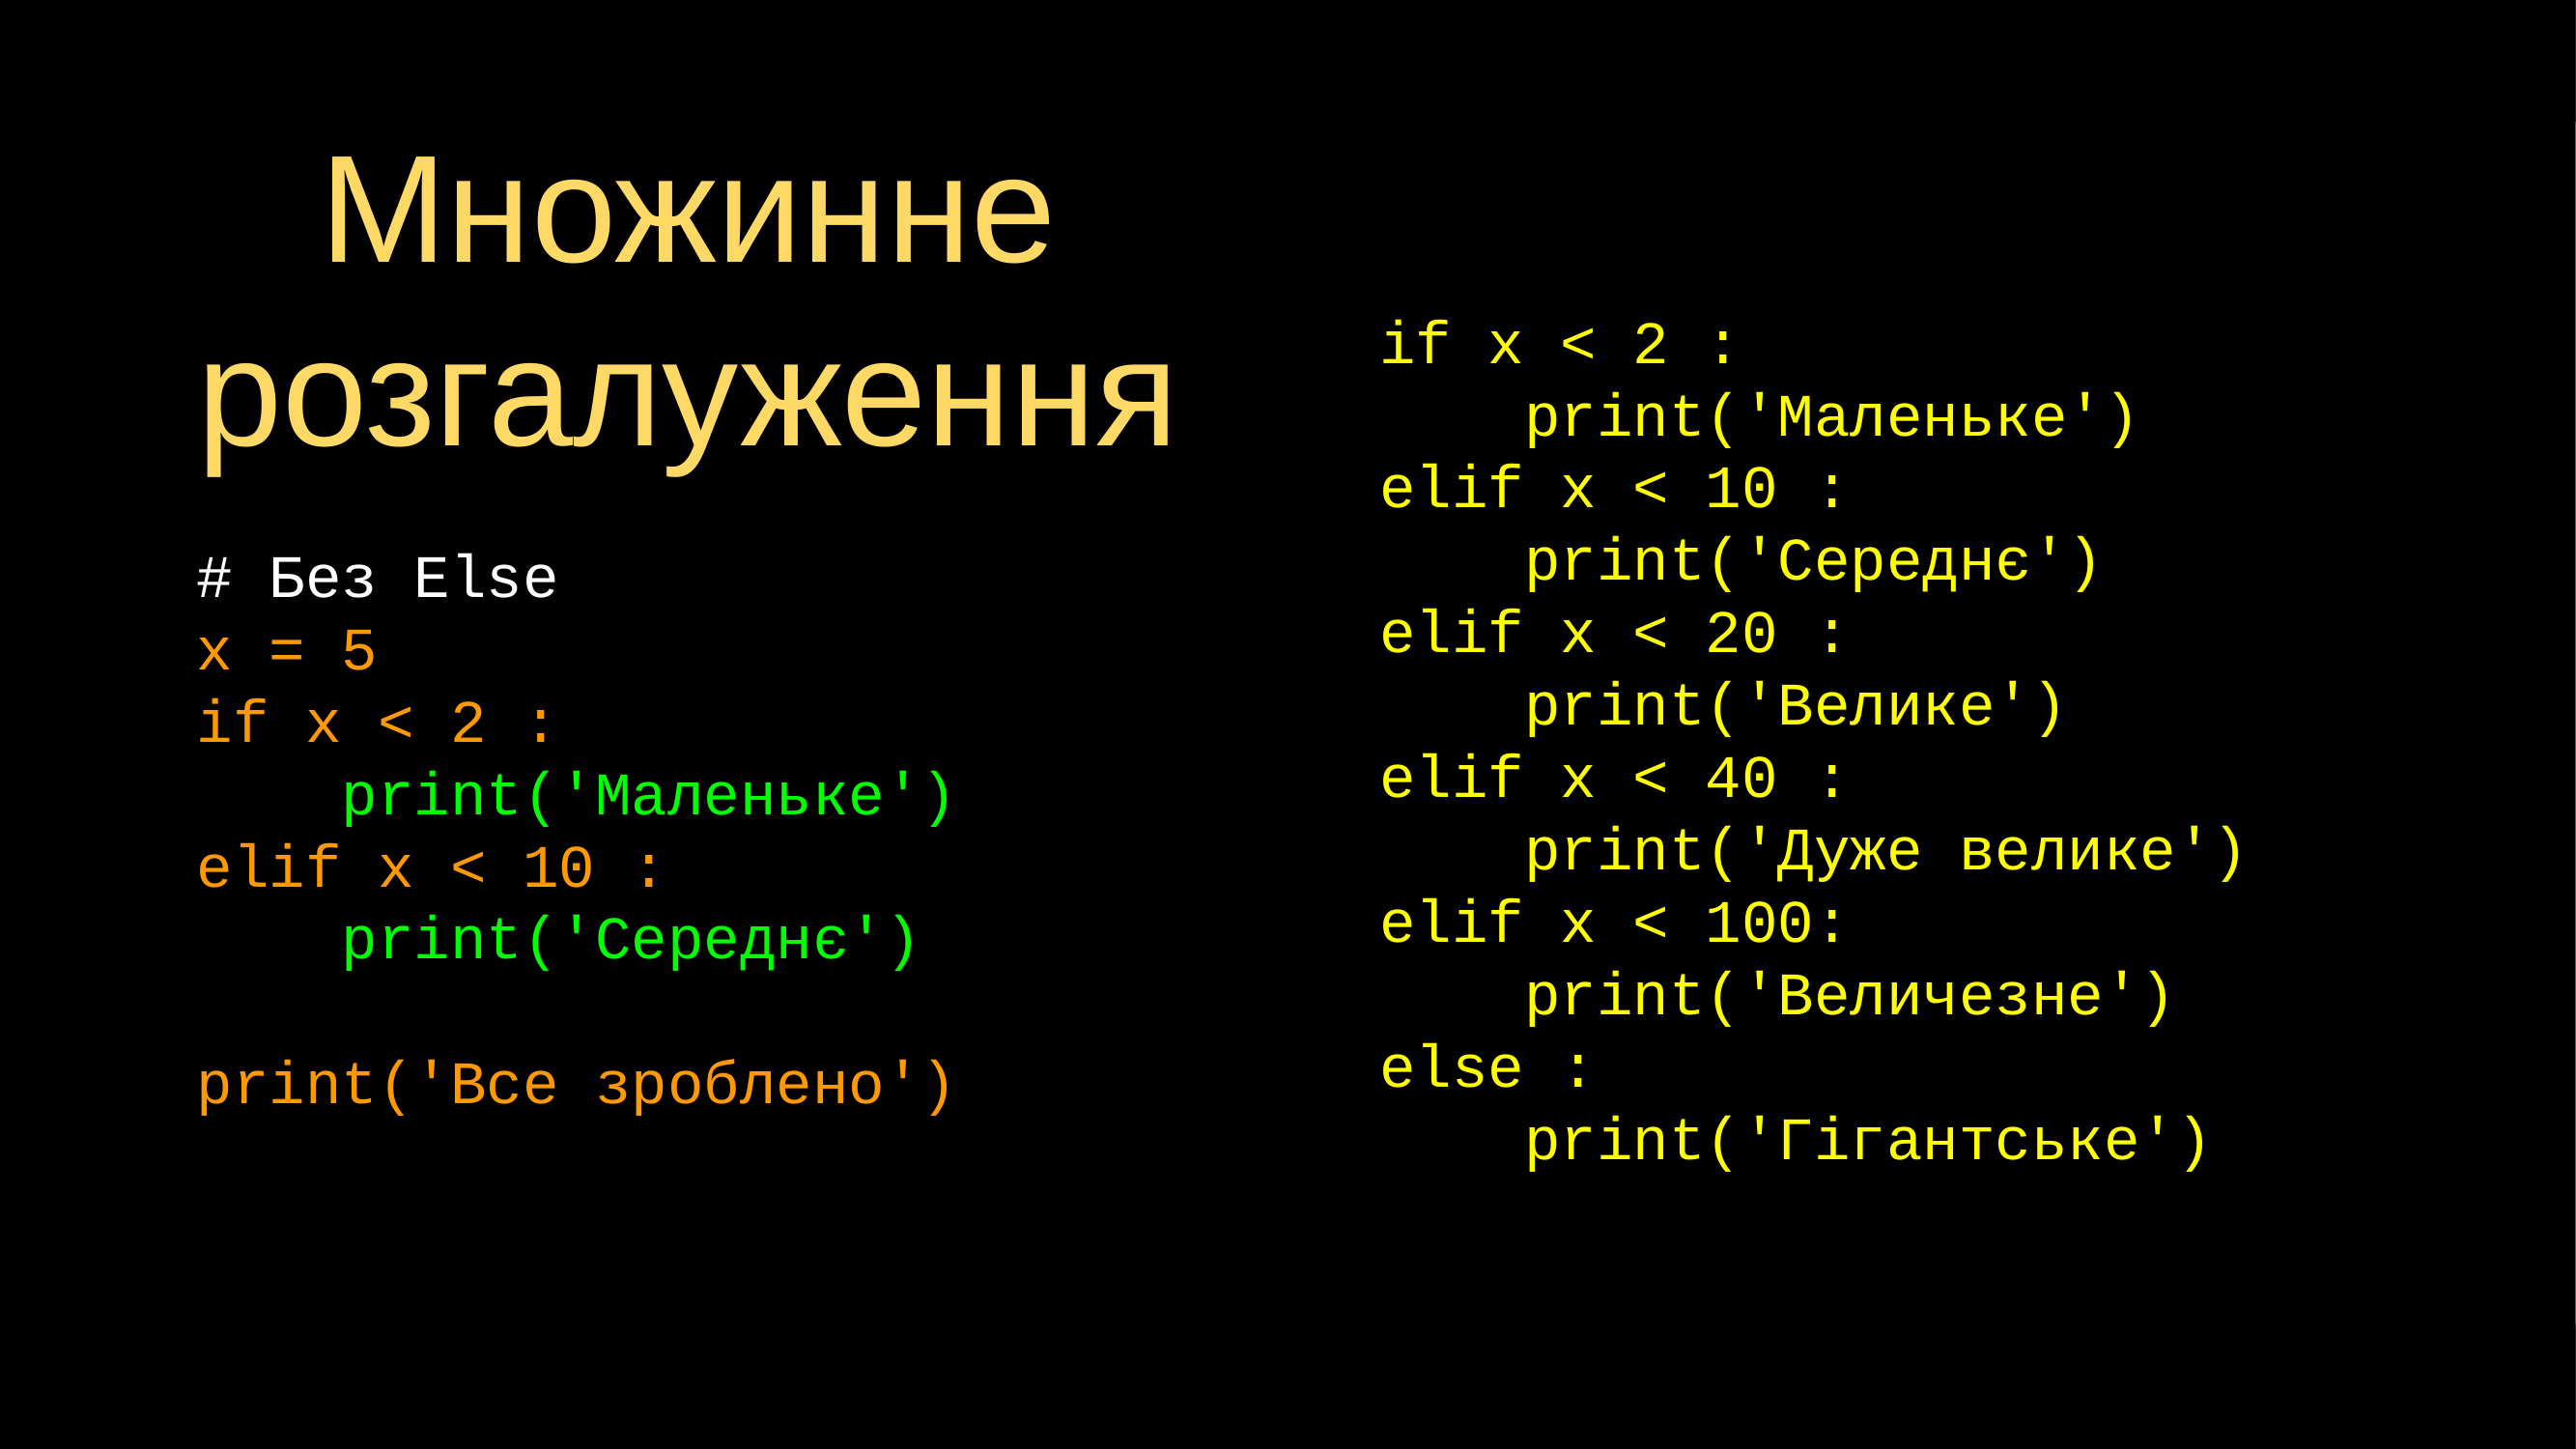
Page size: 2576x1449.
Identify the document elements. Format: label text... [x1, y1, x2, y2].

text_box # Без Else x = 5 if x < 2 : print('Маленьке') elif x < 10 : print('Середнє') print('Все зроблено') [196, 495, 1039, 1158]
text_box if x < 2 : print('Маленьке') elif x < 10 : print('Середнє') elif x < 20 : print('Велике') elif x < 40 : print('Дуже велике') elif x < 100: print('Величезне') else : print('Гігантське') [1379, 247, 2400, 1227]
text_box Множинне розгалуження [183, 118, 1194, 469]
